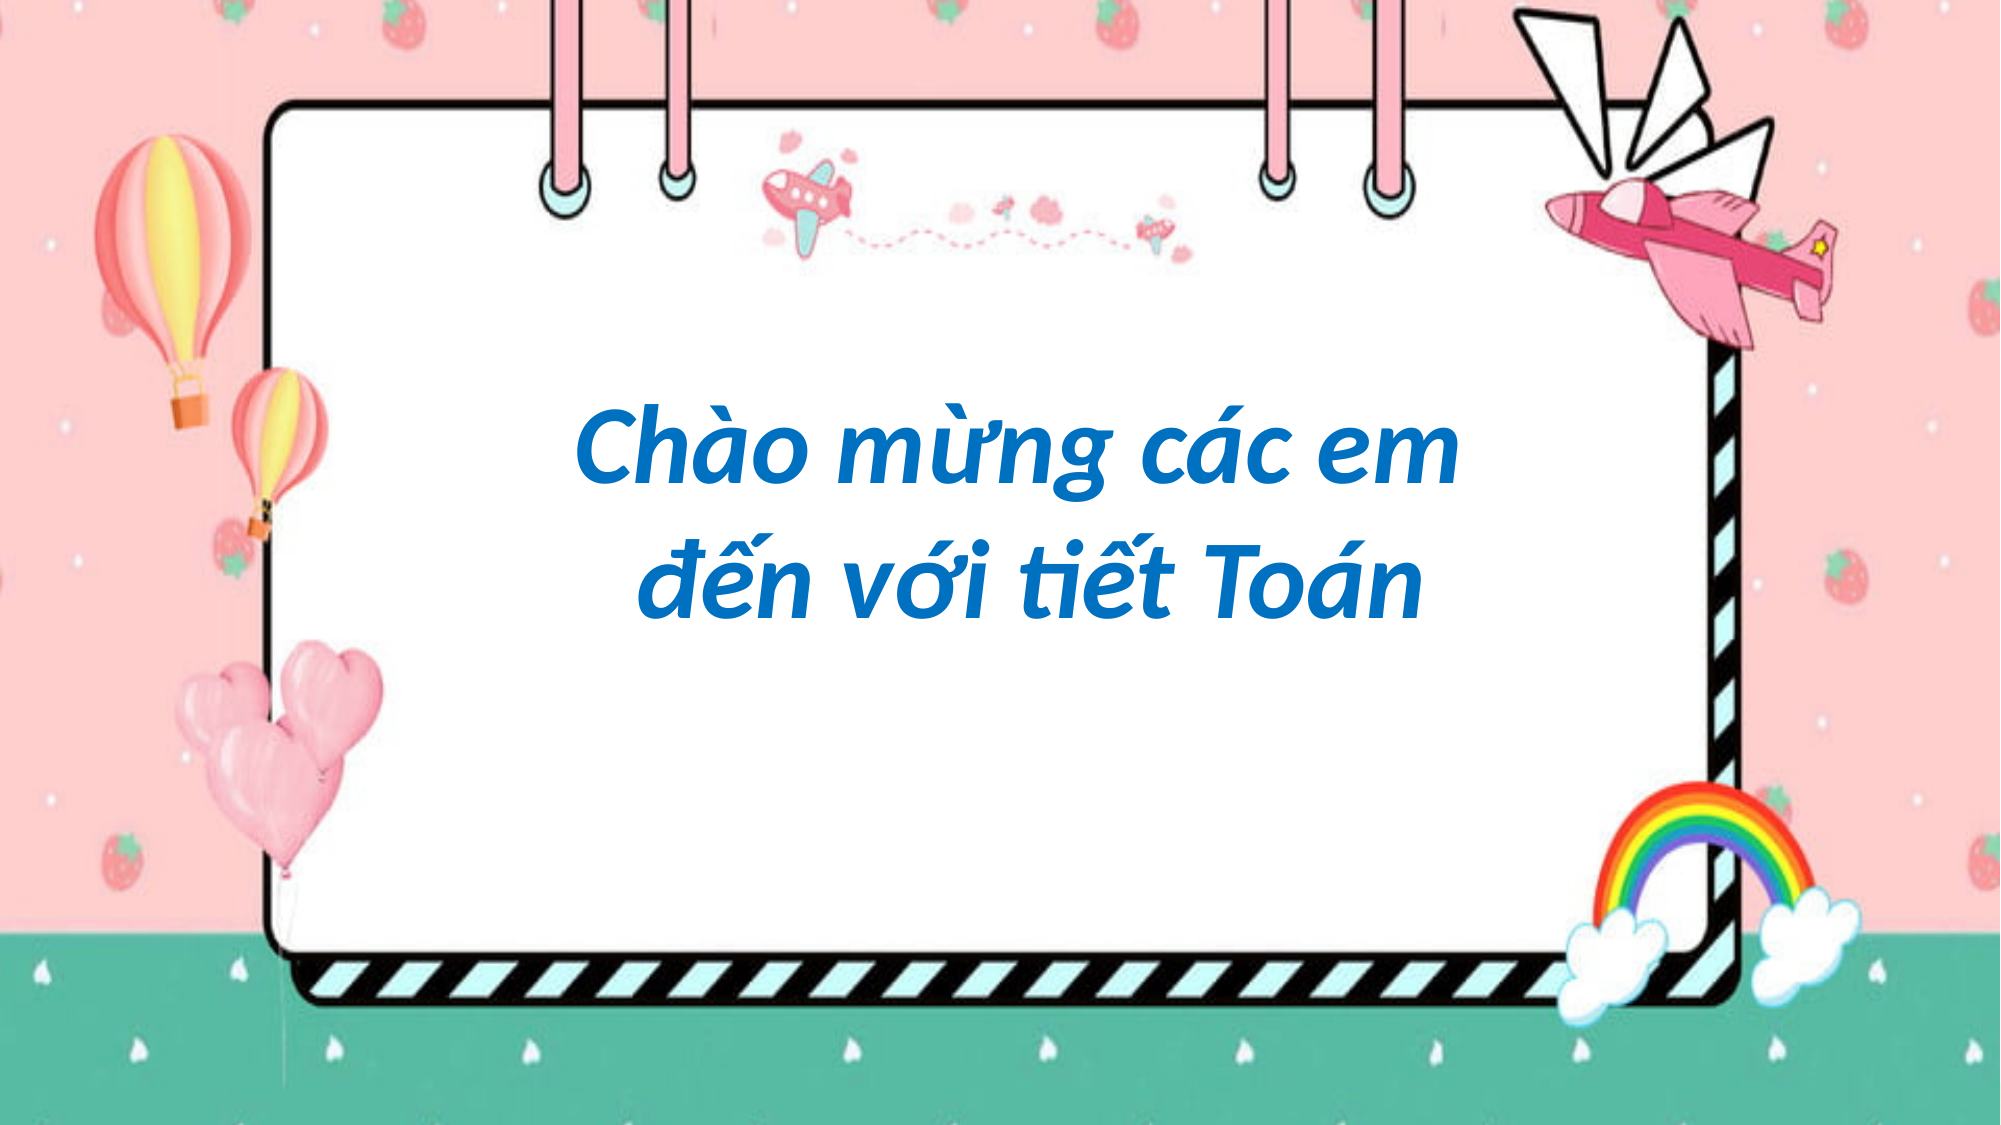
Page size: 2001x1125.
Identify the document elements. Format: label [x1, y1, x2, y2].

list [0, 0, 2000, 1125]
